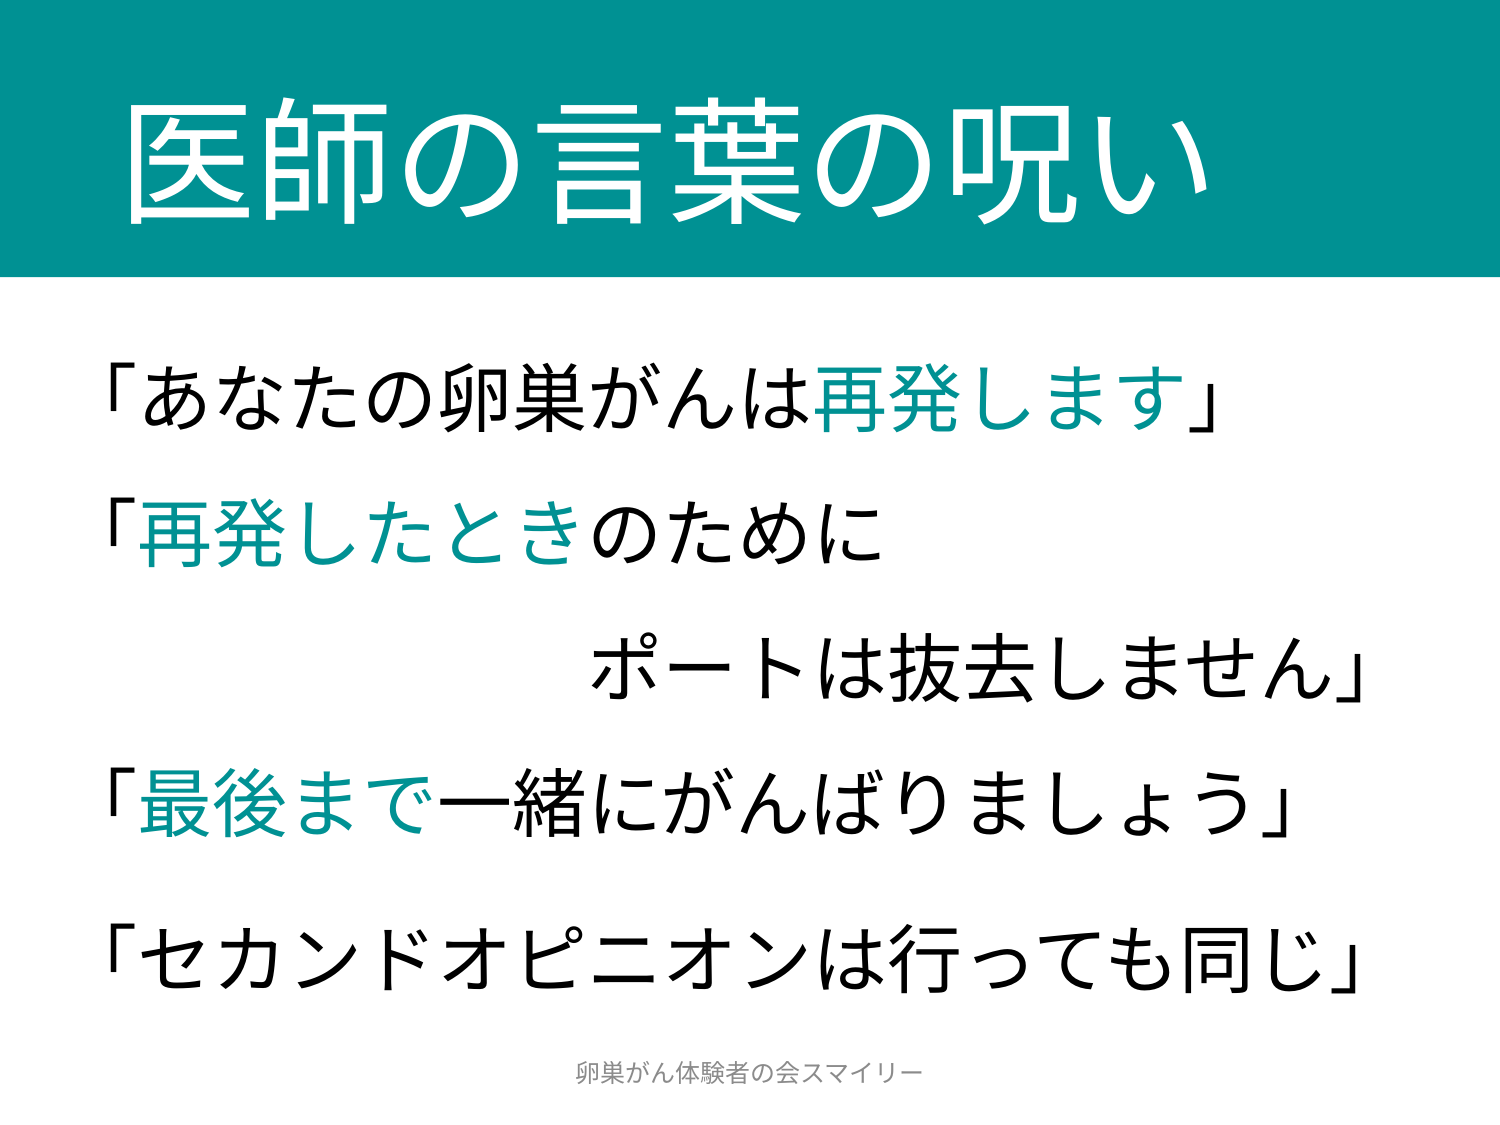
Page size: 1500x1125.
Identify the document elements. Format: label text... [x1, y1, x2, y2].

footer 卵巣がん体験者の会スマイリー [496, 1042, 1004, 1103]
title 医師の言葉の呪い [103, 59, 1397, 278]
list 「あなたの卵巣がんは再発します」 「再発したときのために ポートは抜去しません」 「最後まで一緒にがんばりましょう」 「セカンドオピニオンは行っても同じ」 [47, 299, 1477, 1014]
